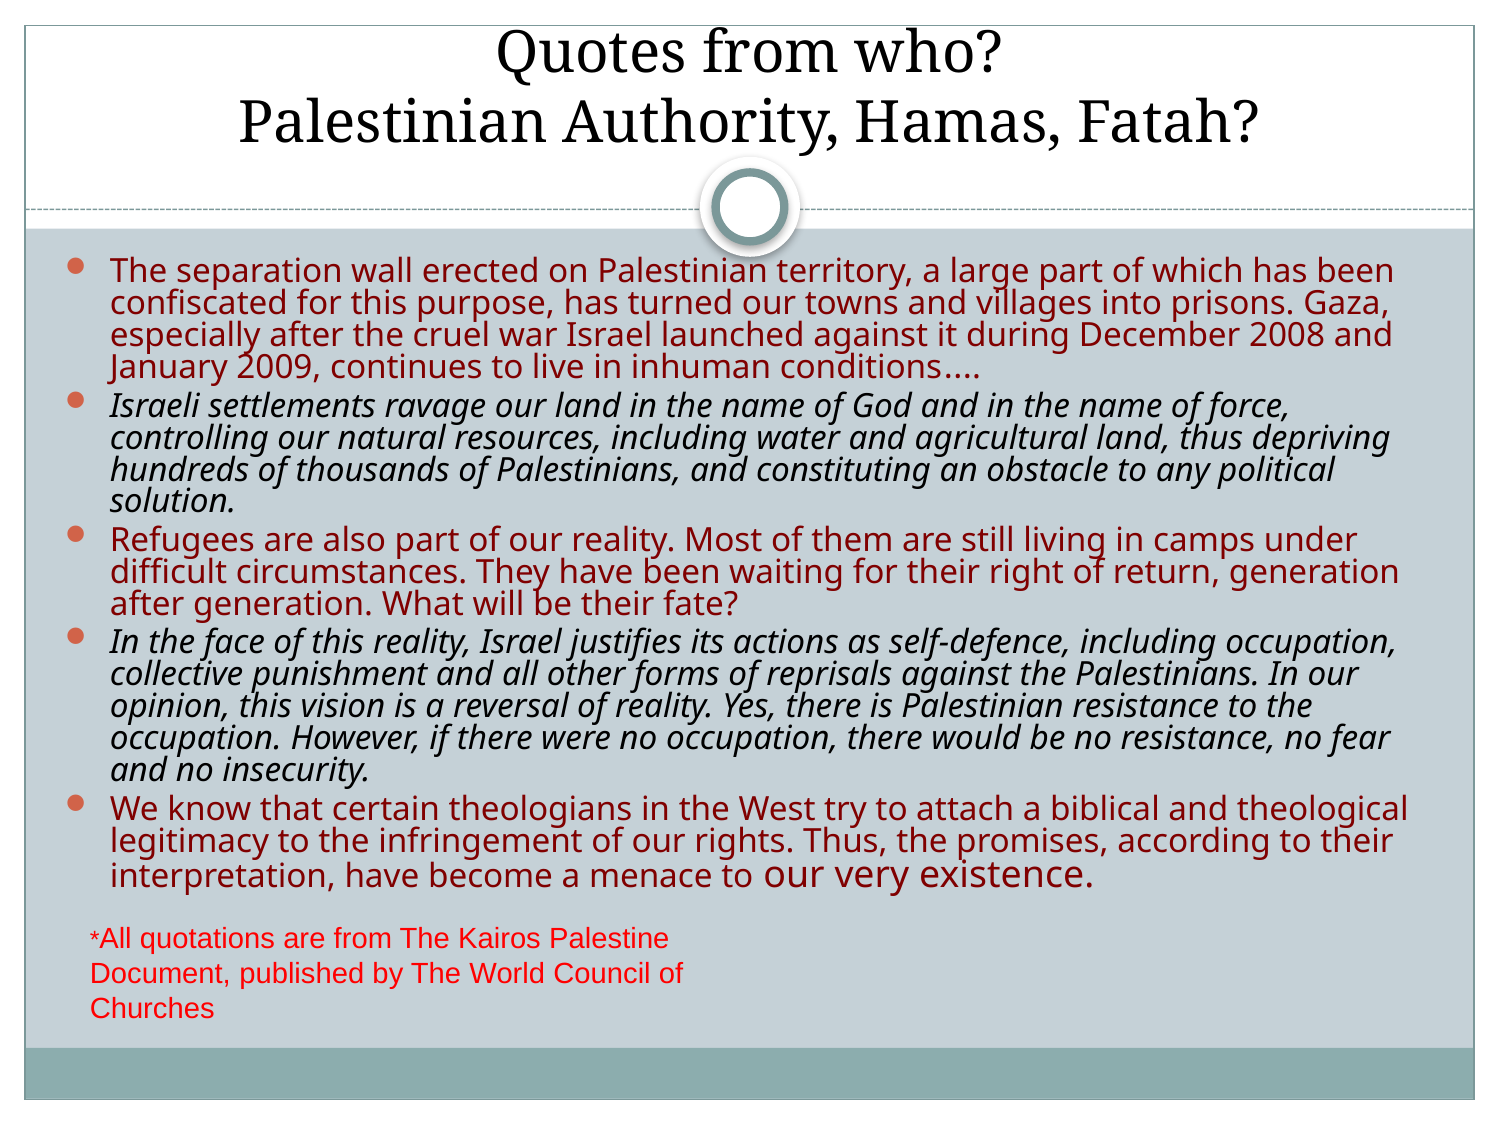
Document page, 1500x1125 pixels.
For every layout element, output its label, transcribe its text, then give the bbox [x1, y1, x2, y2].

text_box *All quotations are from The Kairos Palestine Document, published by The World Council of Churches [74, 912, 825, 1033]
list The separation wall erected on Palestinian territory, a large part of which has been confiscated for this purpose, has turned our towns and villages into prisons. Gaza, especially after the cruel war Israel launched against it during December 2008 and January 2009, continues to live in inhuman conditions…. Israeli settlements ravage our land in the name of God and in the name of force, controlling our natural resources, including water and agricultural land, thus depriving hundreds of thousands of Palestinians, and constituting an obstacle to any political solution. Refugees are also part of our reality. Most of them are still living in camps under difficult circumstances. They have been waiting for their right of return, generation after generation. What will be their fate? In the face of this reality, Israel justifies its actions as self-defence, including occupation, collective punishment and all other forms of reprisals against the Palestinians. In our opinion, this vision is a reversal of reality. Yes, there is Palestinian resistance to the occupation. However, if there were no occupation, there would be no resistance, no fear and no insecurity. We know that certain theologians in the West try to attach a biblical and theological legitimacy to the infringement of our rights. Thus, the promises, according to their interpretation, have become a menace to our very existence. [49, 249, 1451, 1005]
title Quotes from who? Palestinian Authority, Hamas, Fatah? [49, 37, 1450, 163]
